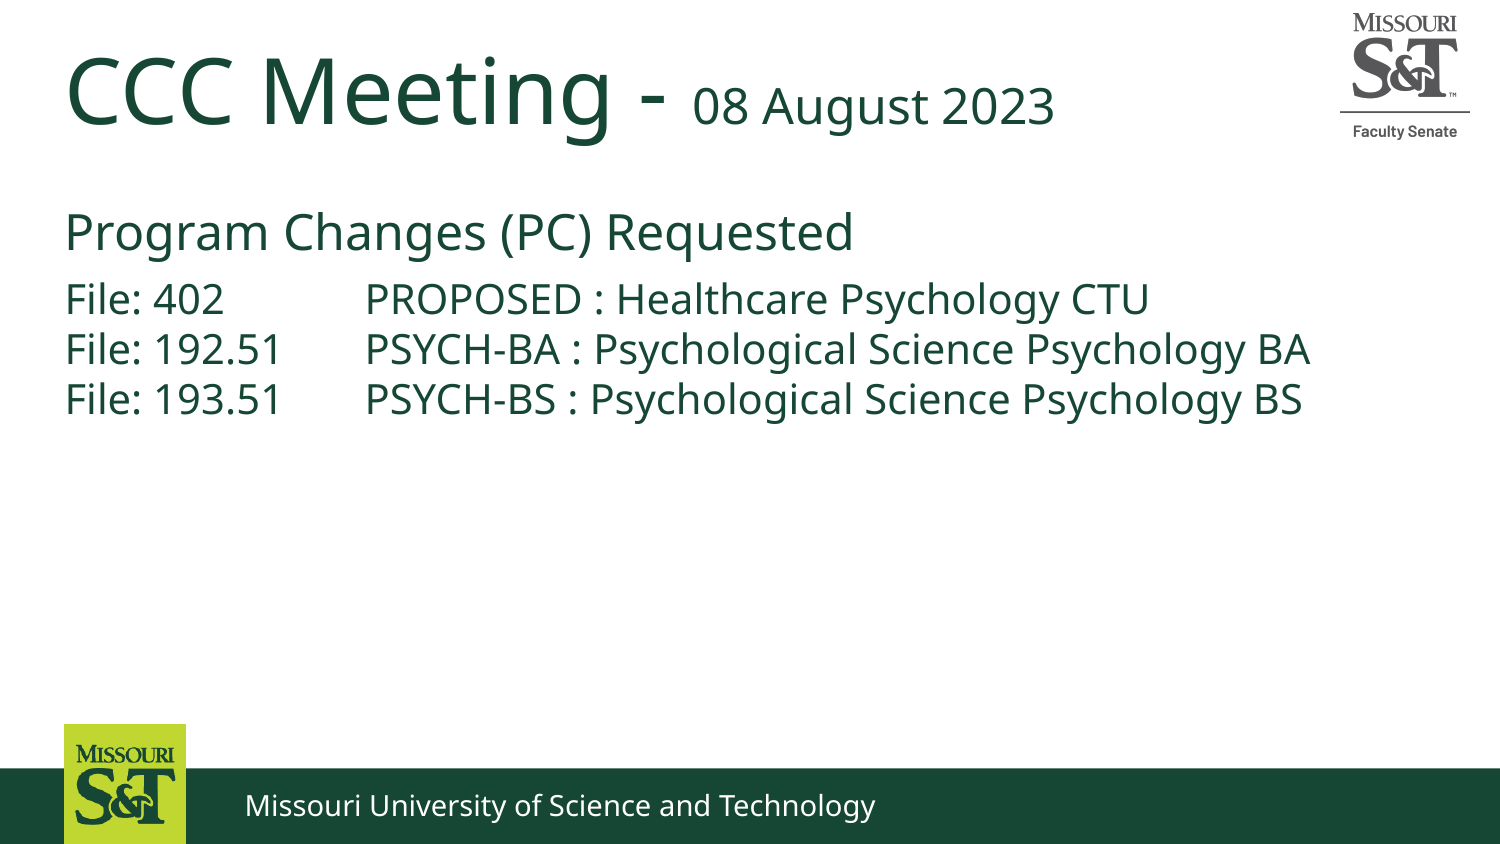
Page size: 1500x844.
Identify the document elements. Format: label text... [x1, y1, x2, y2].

title CCC Meeting - 08 August 2023 [64, 44, 1397, 163]
picture [1340, 13, 1470, 140]
picture [64, 724, 186, 844]
footer Missouri University of Science and Technology [229, 776, 1182, 837]
list Program Changes (PC) Requested File: 402 PROPOSED : Healthcare Psychology CTU File: 192.51 PSYCH-BA : Psychological Science Psychology BA File: 193.51 PSYCH-BS : Psychological Science Psychology BS [64, 200, 1397, 708]
